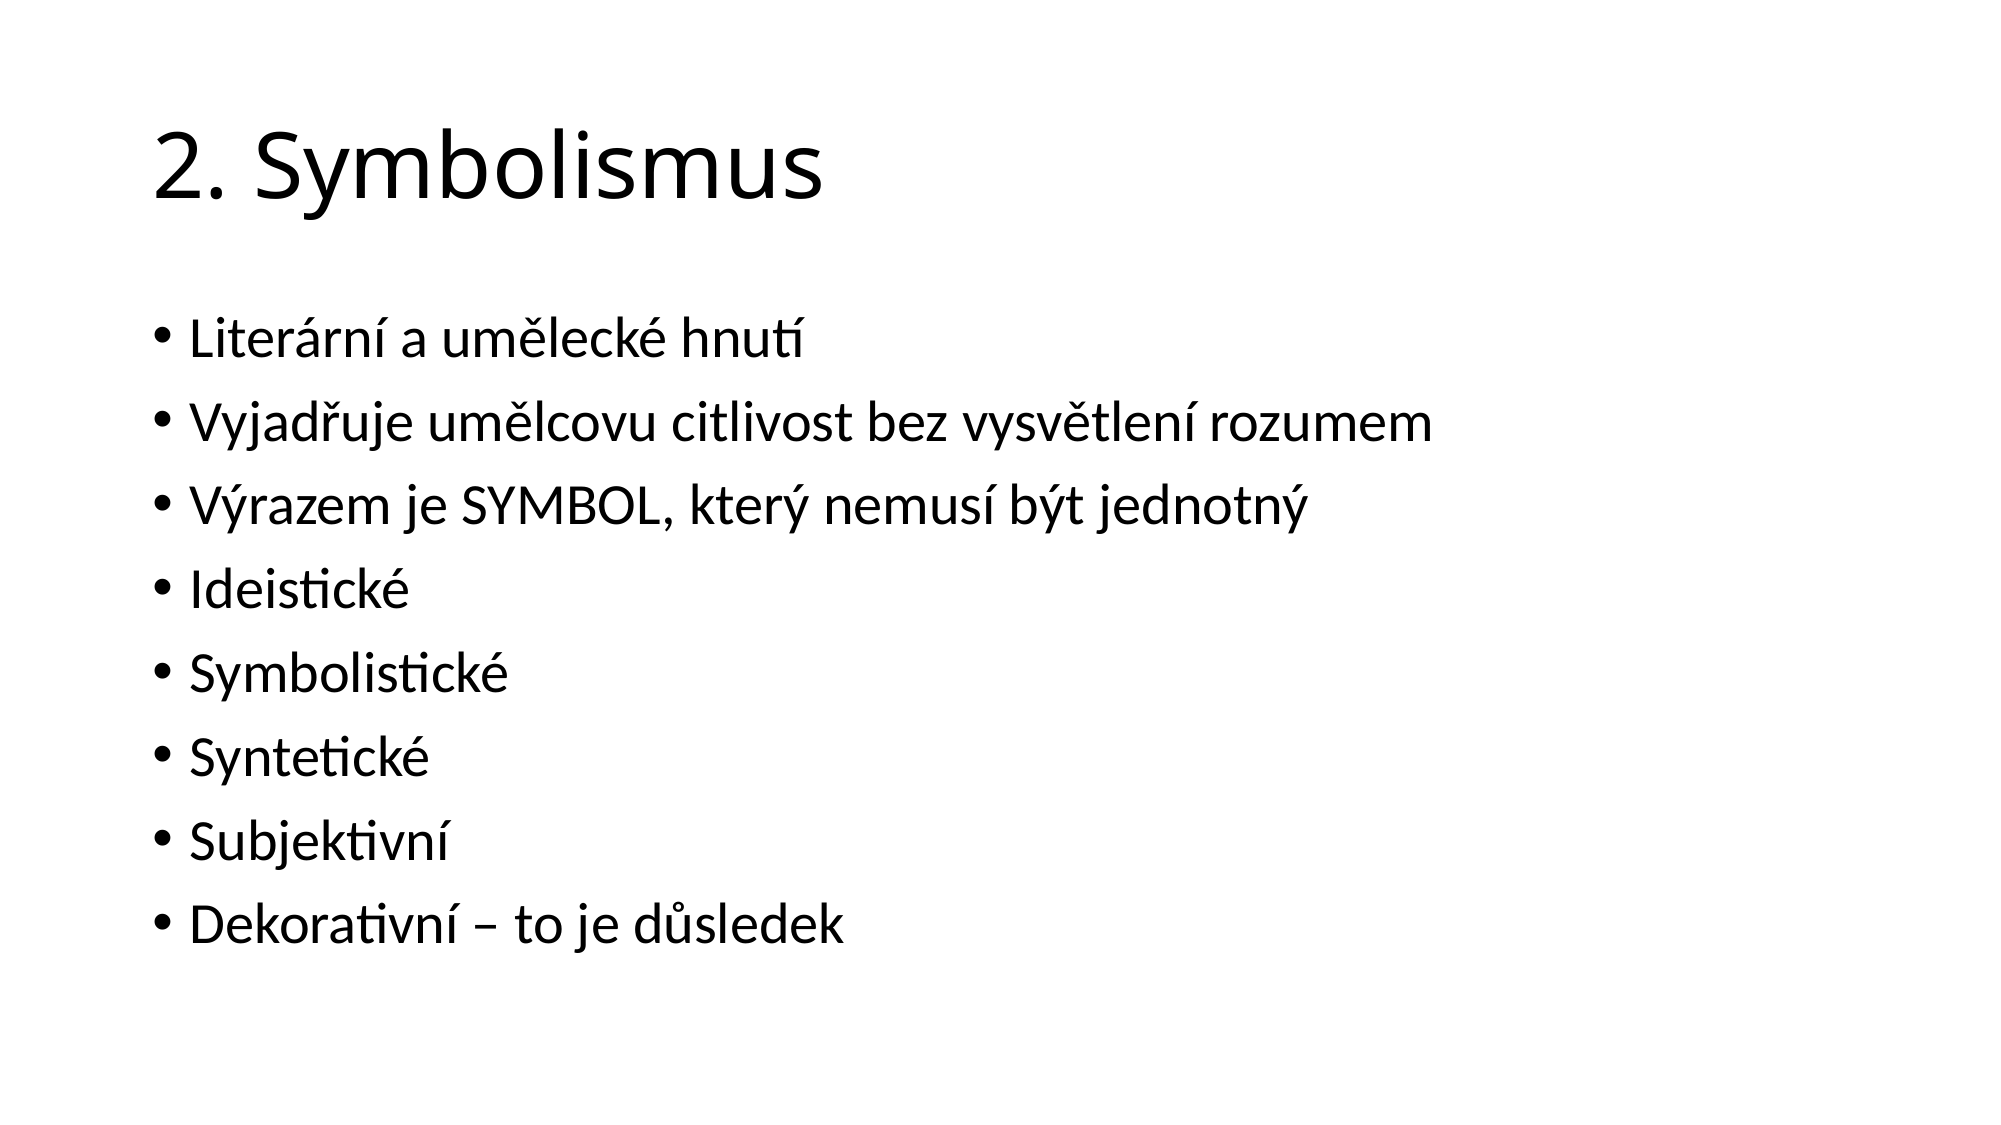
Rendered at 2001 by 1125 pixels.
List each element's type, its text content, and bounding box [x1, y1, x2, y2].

list Literární a umělecké hnutí Vyjadřuje umělcovu citlivost bez vysvětlení rozumem Výrazem je SYMBOL, který nemusí být jednotný Ideistické Symbolistické Syntetické Subjektivní Dekorativní – to je důsledek [137, 299, 1863, 1014]
title 2. Symbolismus [137, 59, 1863, 278]
